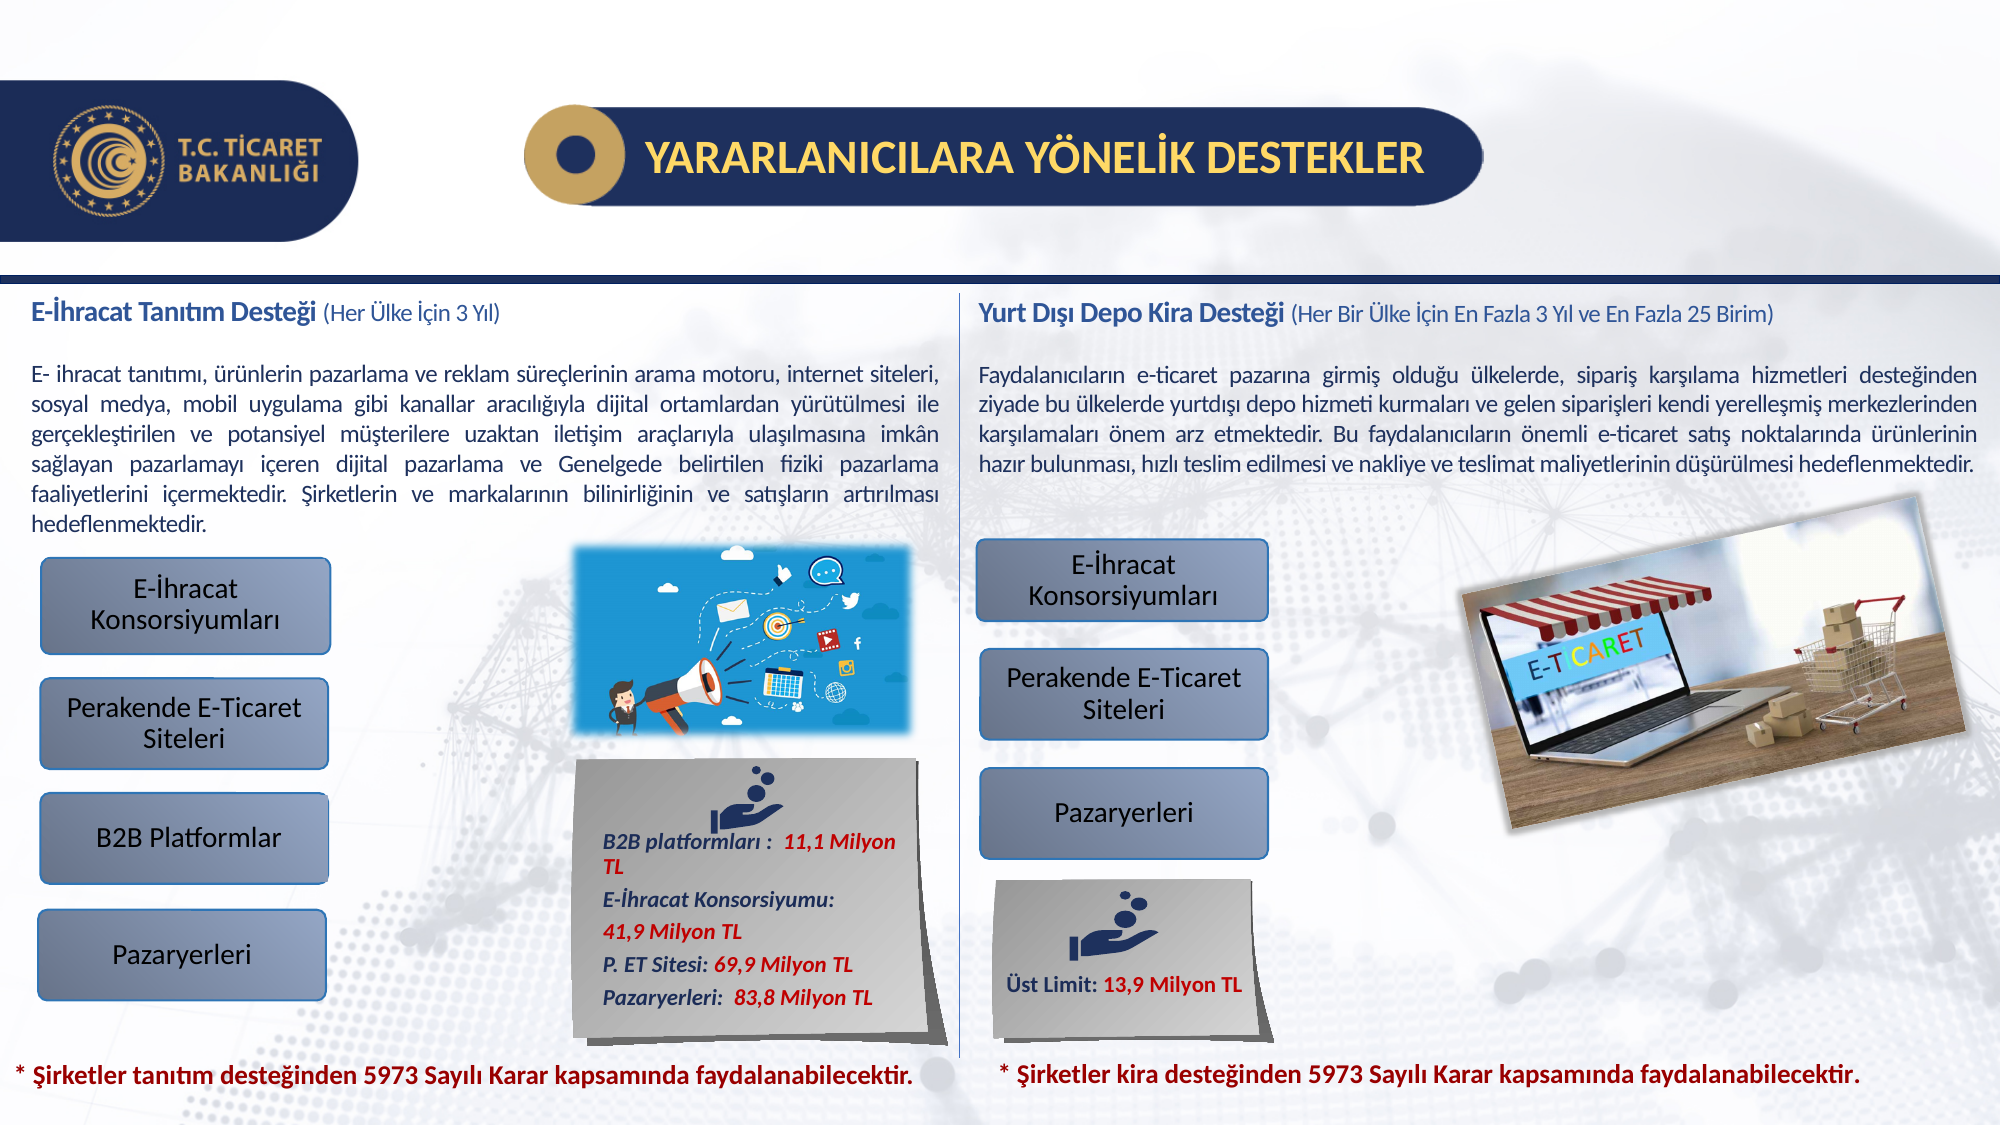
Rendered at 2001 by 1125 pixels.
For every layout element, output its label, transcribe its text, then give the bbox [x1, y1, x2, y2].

list * Şirketler tanıtım desteğinden 5973 Sayılı Karar kapsamında faydalanabilecektir. [0, 1053, 944, 1105]
text_box Yurt Dışı Depo Kira Desteği (Her Bir Ülke İçin En Fazla 3 Yıl ve En Fazla 25 Birim) Faydalanıcıların e-ticaret pazarına girmiş olduğu ülkelerde, sipariş karşılama hizmetleri desteğinden ziyade bu ülkelerde yurtdışı depo hizmeti kurmaları ve gelen siparişleri kendi yerelleşmiş merkezlerinden karşılamaları önem arz etmektedir. Bu faydalanıcıların önemli e-ticaret satış noktalarında ürünlerinin hazır bulunması, hızlı teslim edilmesi ve nakliye ve teslimat maliyetlerinin düşürülmesi hedeflenmektedir. [978, 293, 1979, 1040]
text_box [41, 557, 331, 655]
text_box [976, 539, 1268, 621]
text_box * Şirketler kira desteğinden 5973 Sayılı Karar kapsamında faydalanabilecektir. [982, 1052, 1876, 1097]
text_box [980, 648, 1268, 740]
picture [0, 0, 2000, 275]
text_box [40, 678, 329, 769]
text_box [0, 275, 2000, 284]
picture [562, 535, 921, 745]
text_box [570, 758, 948, 1047]
picture [0, 284, 2000, 1125]
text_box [40, 793, 329, 884]
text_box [524, 104, 1516, 207]
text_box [980, 768, 1268, 859]
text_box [38, 909, 326, 1001]
text_box [40, 283, 883, 292]
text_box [991, 879, 1275, 1044]
text_box E-İhracat Tanıtım Desteği (Her Ülke İçin 3 Yıl) E- ihracat tanıtımı, ürünlerin pazarlama ve reklam süreçlerinin arama motoru, internet siteleri, sosyal medya, mobil uygulama gibi kanallar aracılığıyla dijital ortamlardan yürütülmesi ile gerçekleştirilen ve potansiyel müşterilere uzaktan iletişim araçlarıyla ulaşılmasına imkân sağlayan pazarlamayı içeren dijital pazarlama ve Genelgede belirtilen fiziki pazarlama faaliyetlerini içermektedir. Şirketlerin ve markalarının bilinirliğinin ve satışların artırılması hedeflenmektedir. [31, 292, 940, 1035]
